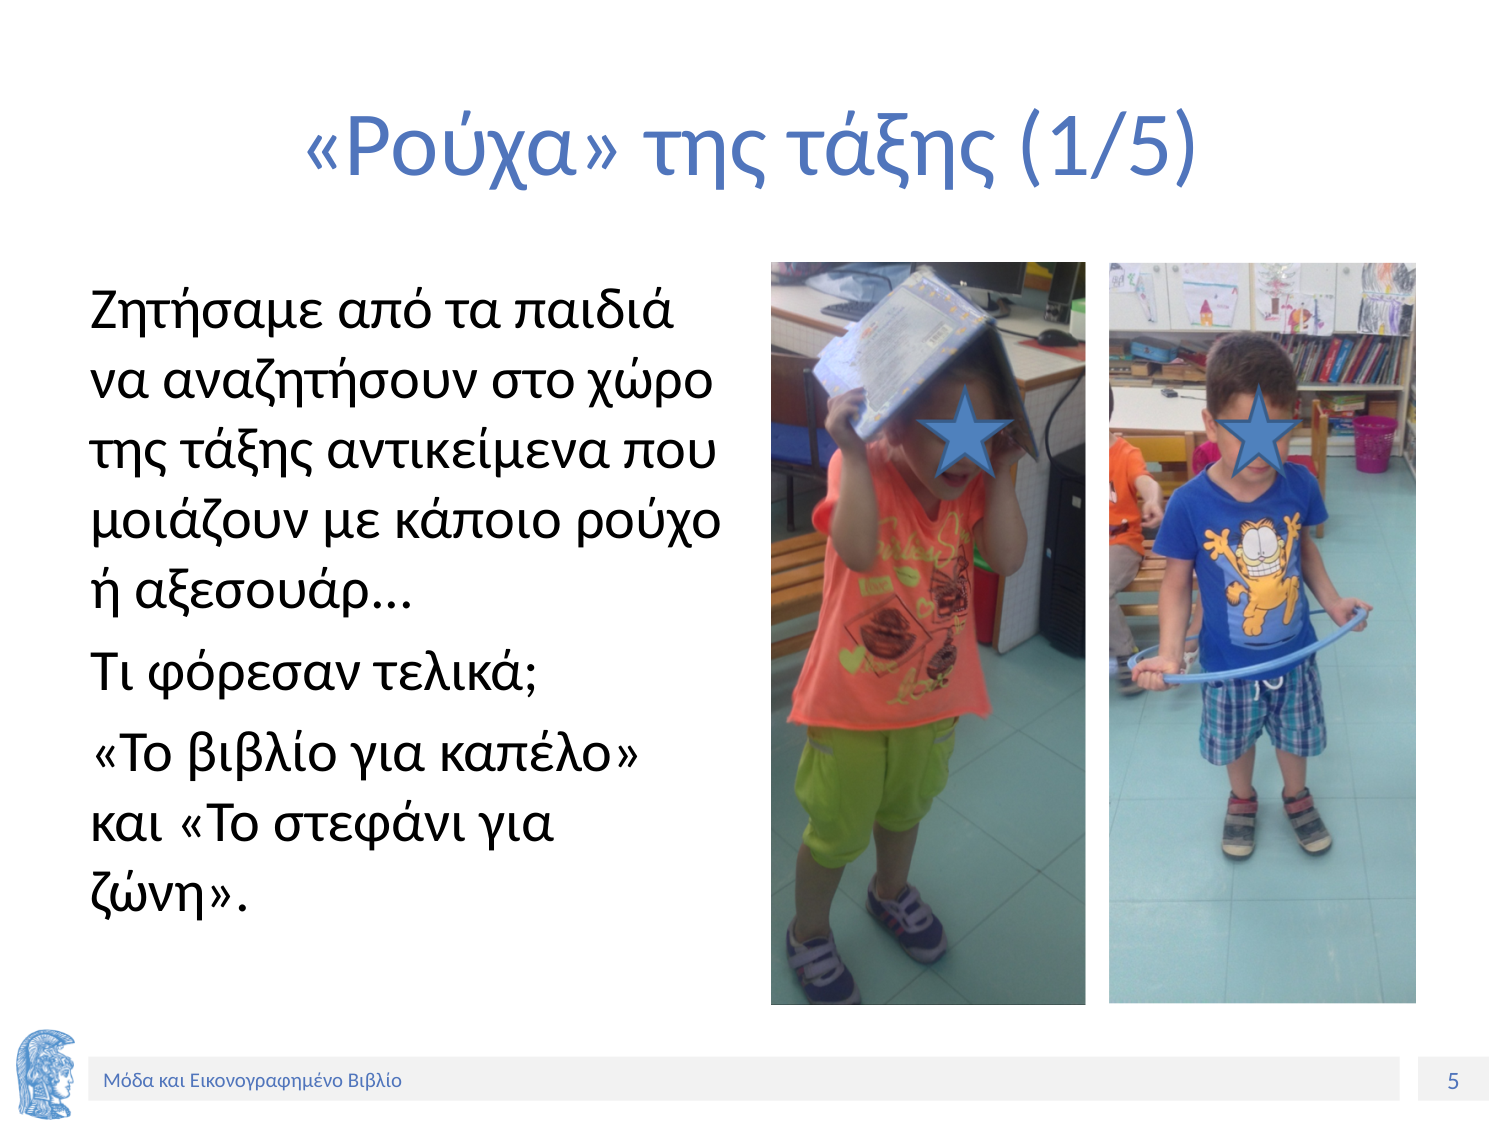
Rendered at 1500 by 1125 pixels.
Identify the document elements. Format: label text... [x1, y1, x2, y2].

picture [9, 1026, 81, 1120]
title «Ρούχα» της τάξης (1/5) [75, 45, 1425, 233]
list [771, 262, 1416, 1006]
list Ζητήσαμε από τα παιδιά να αναζητήσουν στο χώρο της τάξης αντικείμενα που μοιάζουν με κάποιο ρούχο ή αξεσουάρ... Τι φόρεσαν τελικά; «Το βιβλίο για καπέλο» και «Το στεφάνι για ζώνη». [75, 262, 738, 1005]
